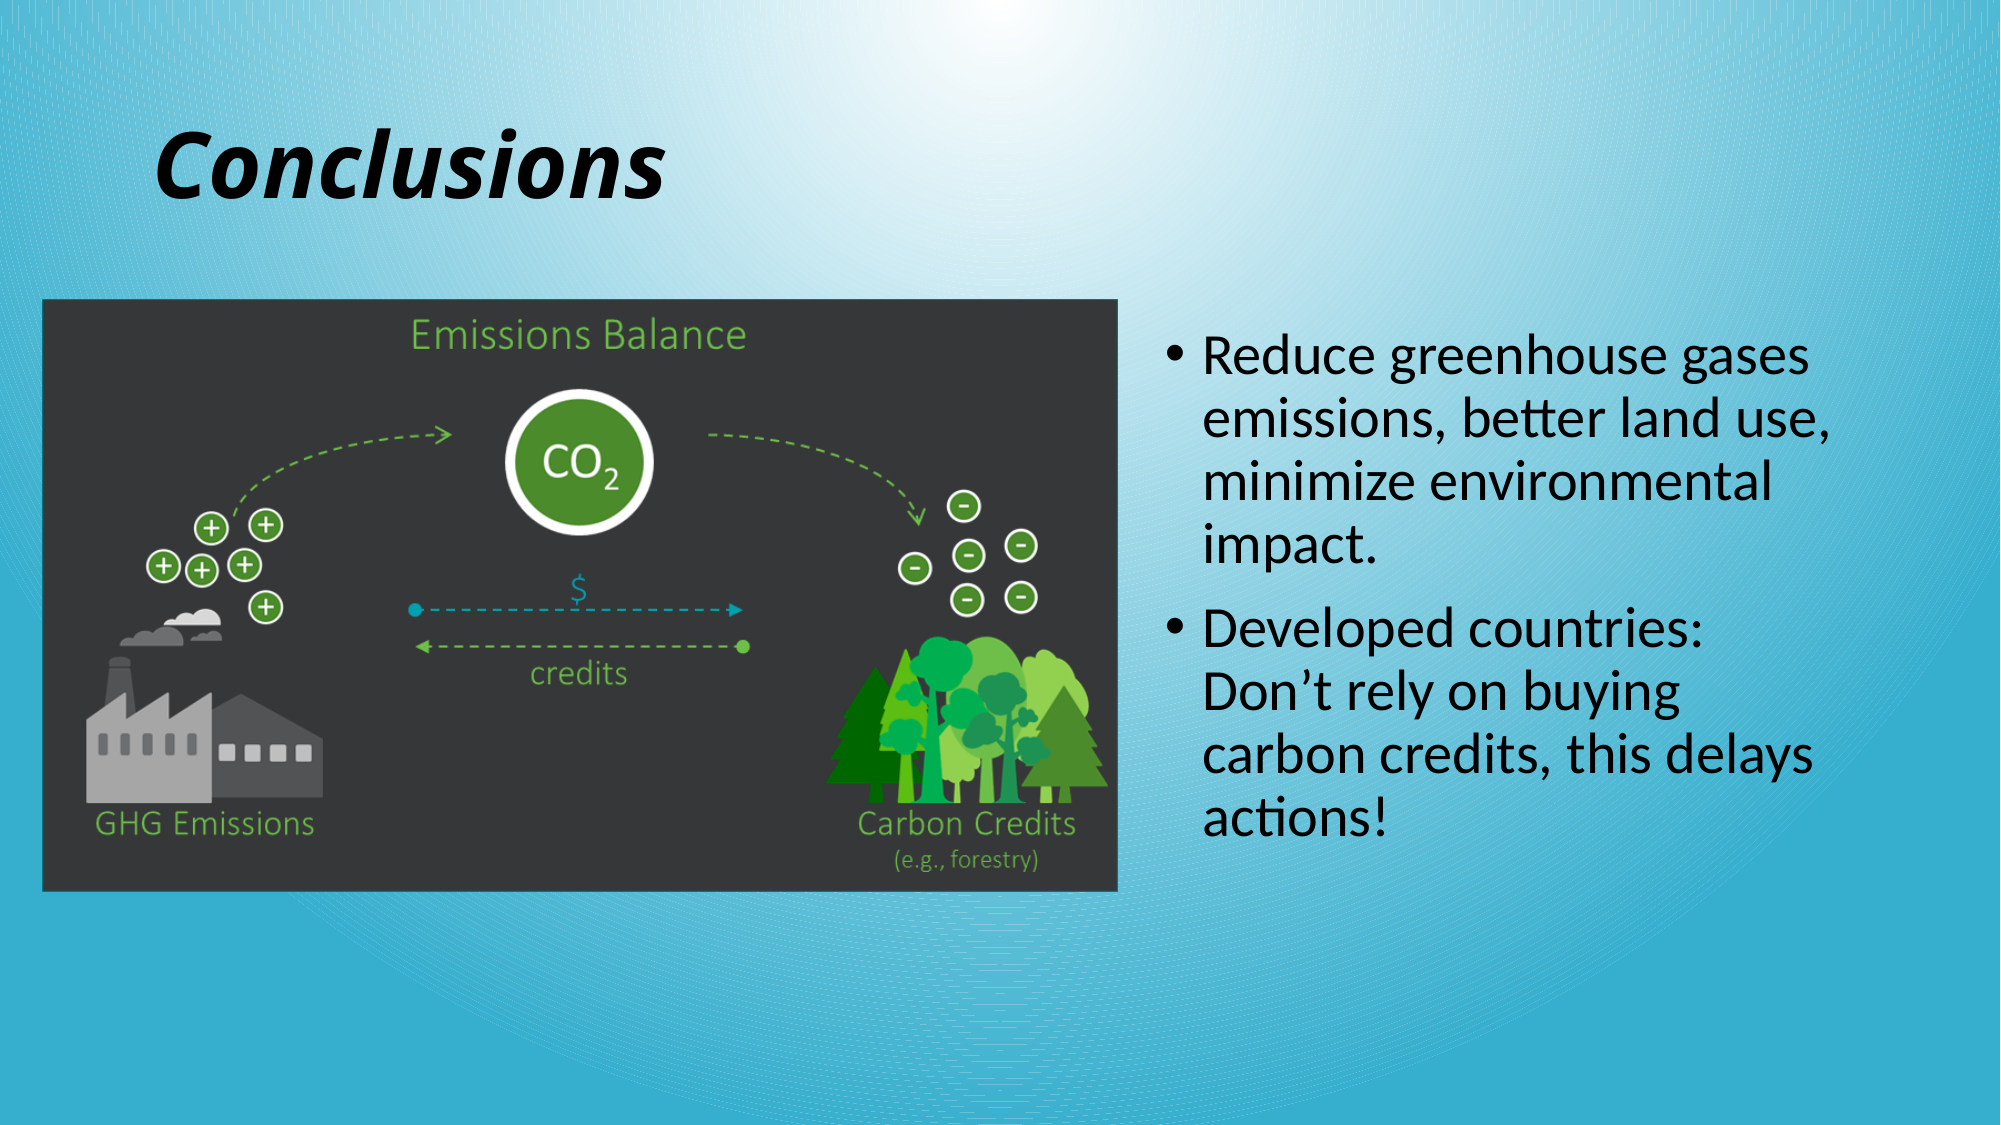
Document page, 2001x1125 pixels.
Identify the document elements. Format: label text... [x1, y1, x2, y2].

title Conclusions [137, 59, 1863, 278]
list Reduce greenhouse gases emissions, better land use, minimize environmental impact. Developed countries: Don’t rely on buying carbon credits, this delays actions! [1149, 317, 1863, 875]
picture [42, 299, 1118, 892]
